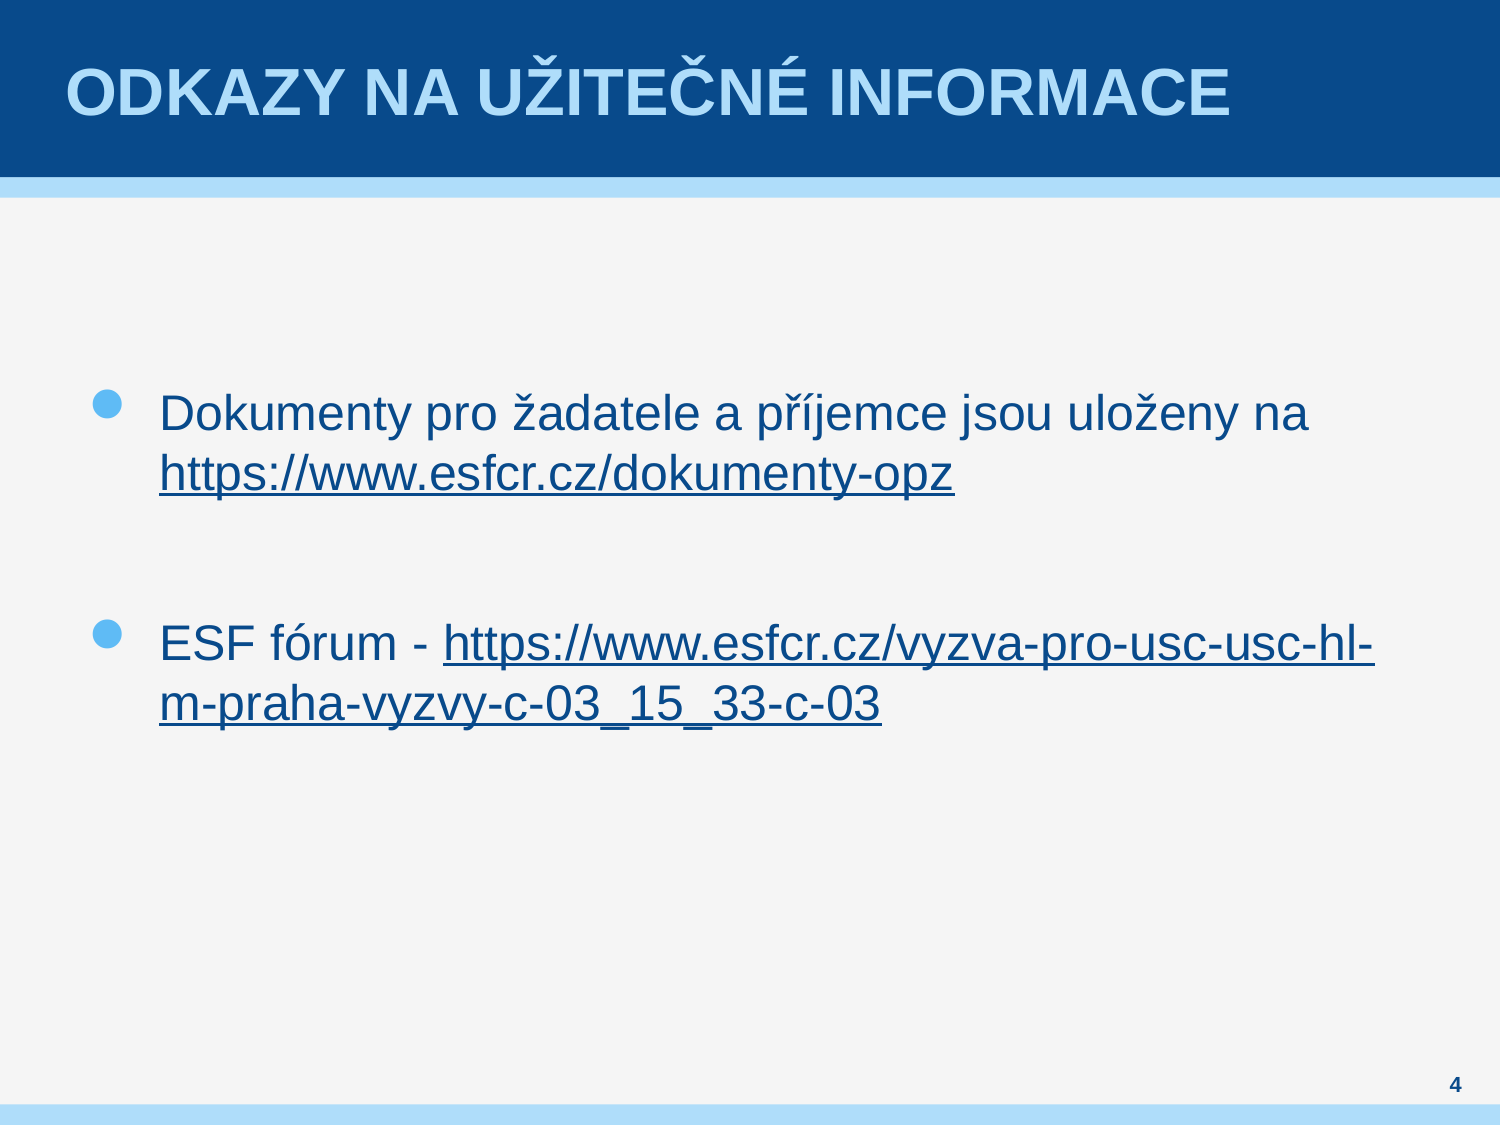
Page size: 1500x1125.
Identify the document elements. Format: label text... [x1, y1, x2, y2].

list Dokumenty pro žadatele a příjemce jsou uloženy na https://www.esfcr.cz/dokumenty-opz ESF fórum - https://www.esfcr.cz/vyzva-pro-usc-usc-hl-m-praha-vyzvy-c-03_15_33-c-03 [88, 295, 1412, 1004]
slide_number 4 [1417, 1068, 1495, 1099]
title ODKAZY NA UŽITEČNÉ INFORMACE [59, 0, 1441, 178]
